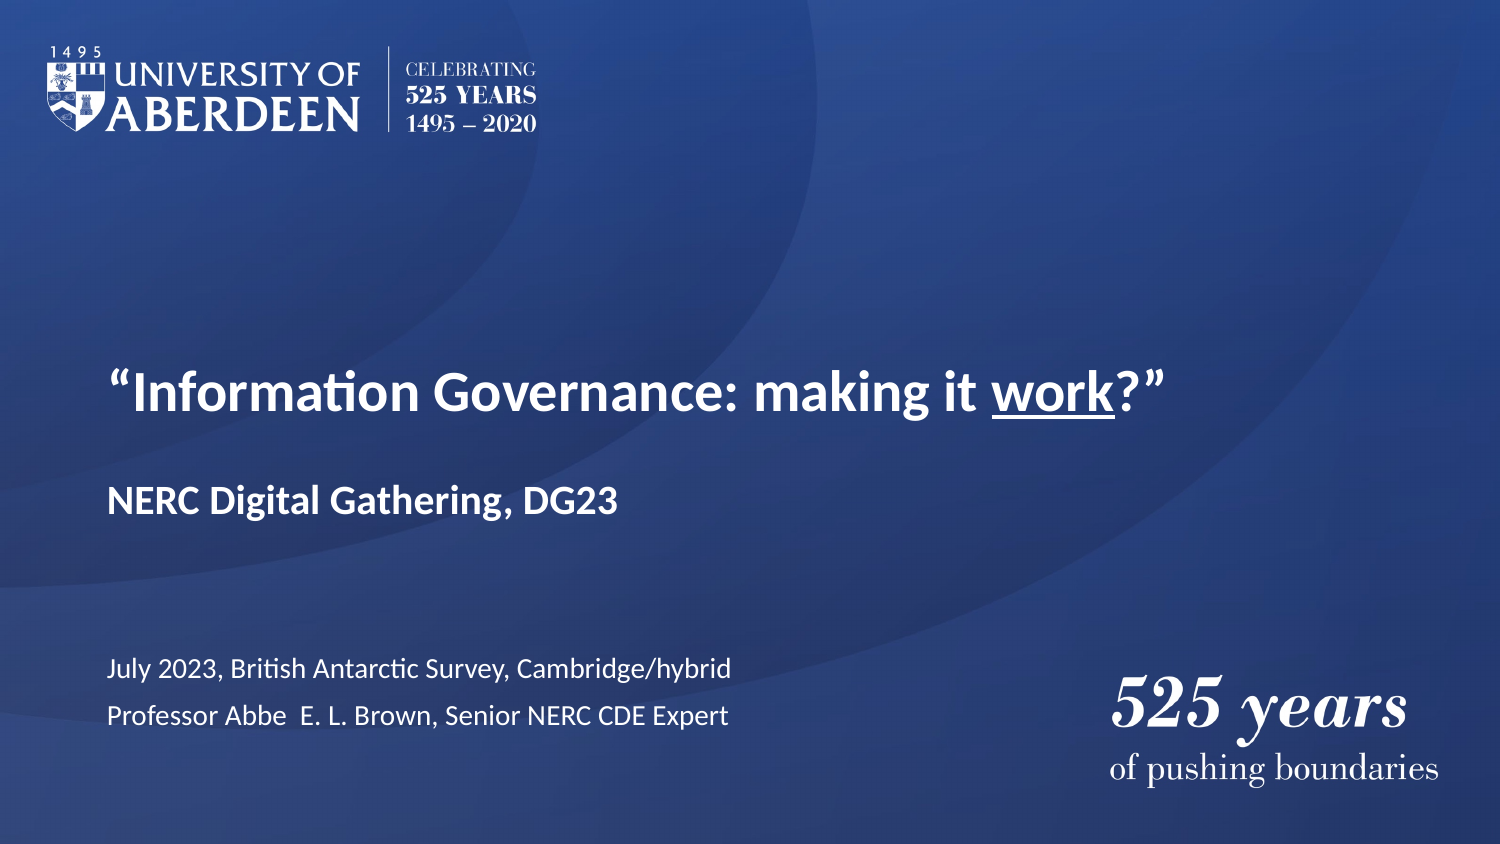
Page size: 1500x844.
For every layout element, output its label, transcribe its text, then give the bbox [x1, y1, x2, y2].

list July 2023, British Antarctic Survey, Cambridge/hybrid Professor Abbe E. L. Brown, Senior NERC CDE Expert [92, 646, 805, 720]
picture [0, 0, 1500, 844]
title “Information Governance: making it work?” [92, 227, 1321, 408]
list NERC Digital Gathering, DG23 [92, 420, 750, 570]
